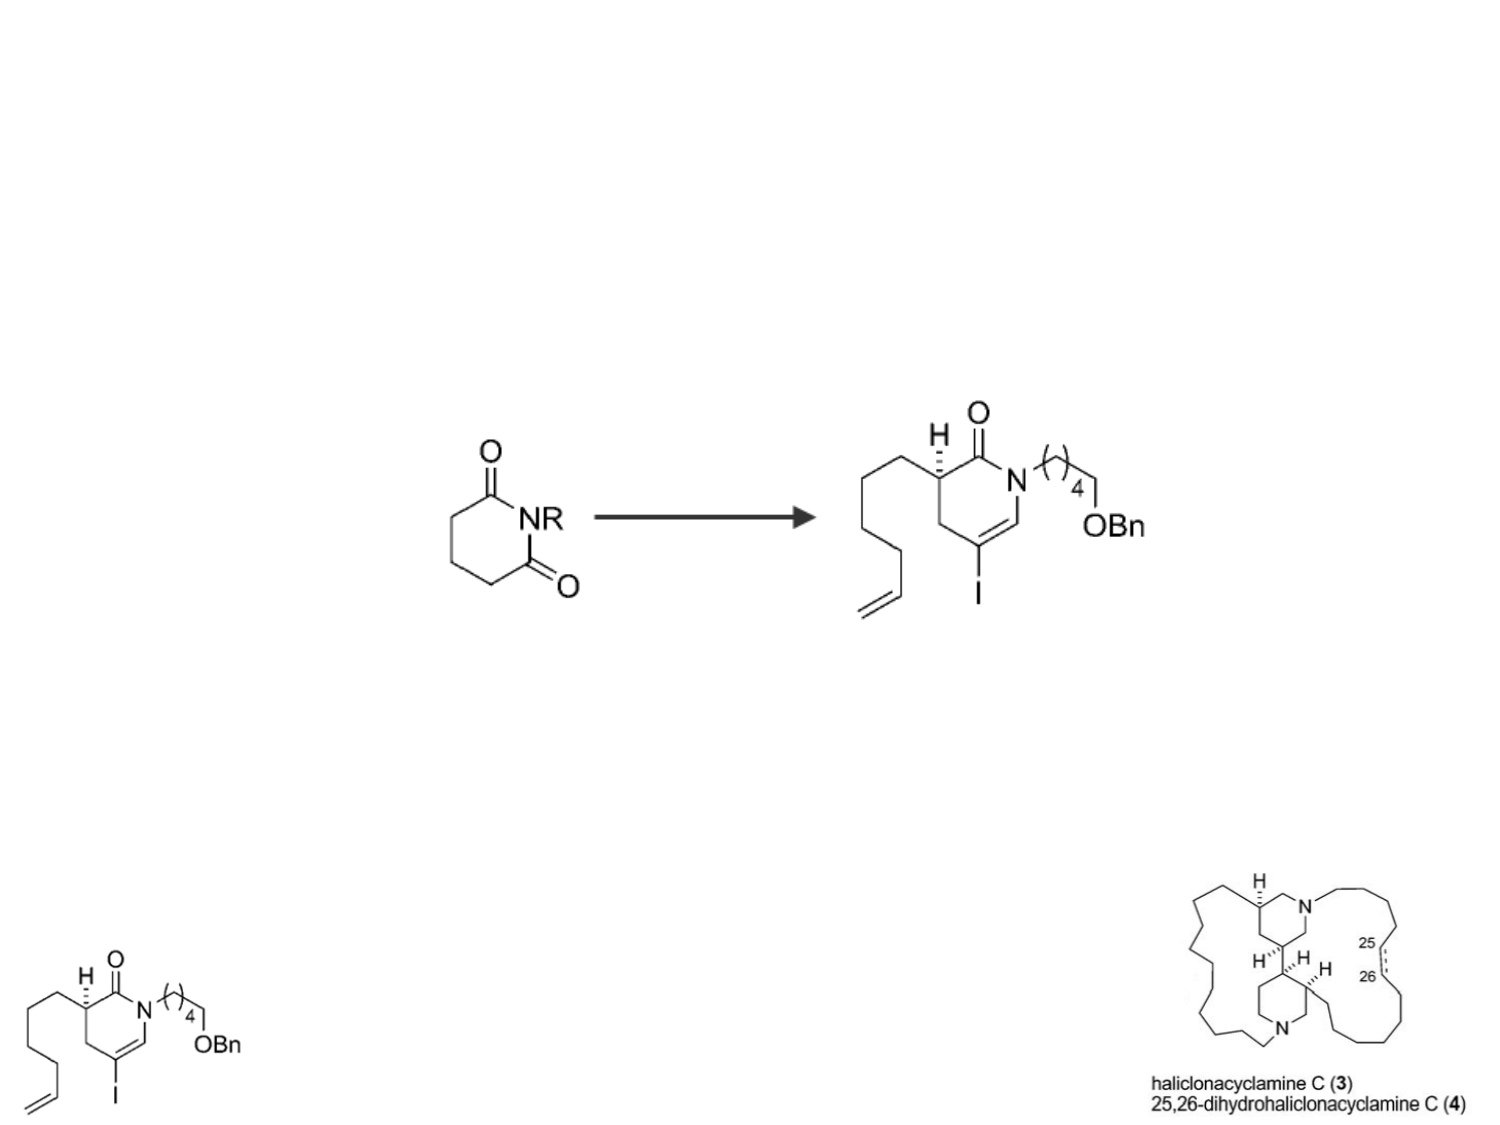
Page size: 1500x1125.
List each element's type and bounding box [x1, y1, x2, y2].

picture [0, 932, 256, 1125]
picture [199, 374, 1168, 701]
picture [1133, 862, 1500, 1125]
